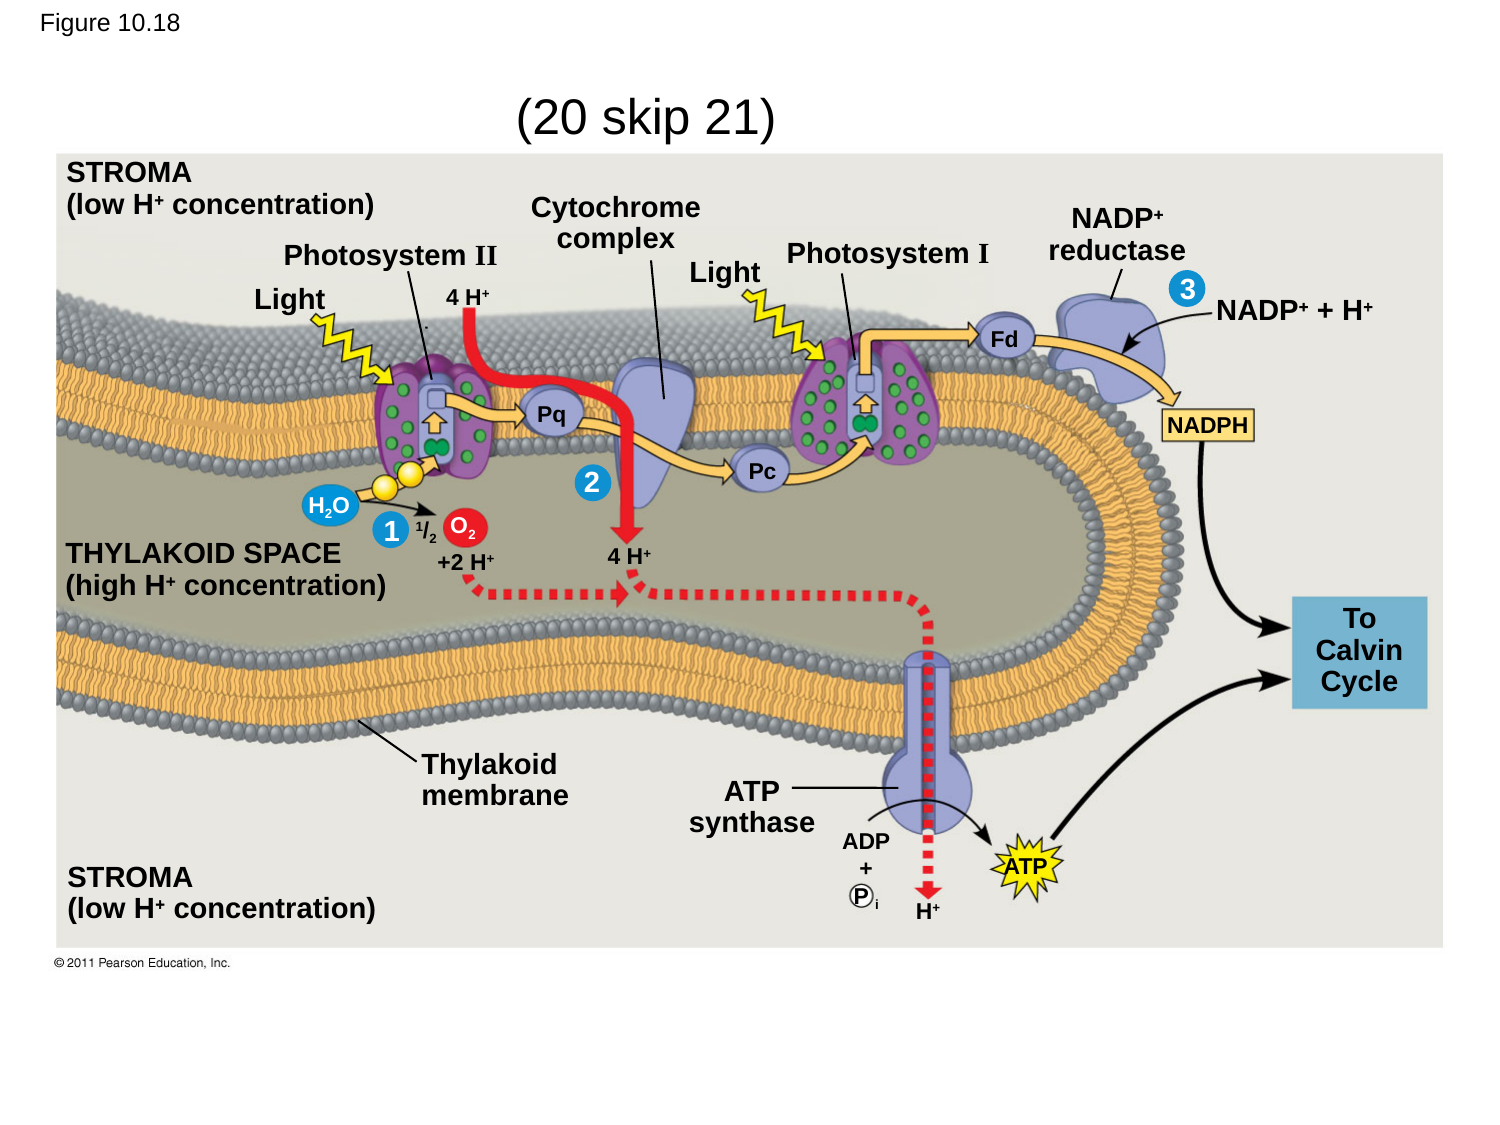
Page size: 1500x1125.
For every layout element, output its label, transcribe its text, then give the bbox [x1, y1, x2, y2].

text_box (20 skip 21) [500, 76, 962, 144]
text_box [1168, 269, 1206, 310]
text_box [574, 464, 612, 502]
title Figure 10.18 [24, 2, 326, 41]
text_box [372, 510, 410, 551]
picture [48, 146, 1452, 979]
